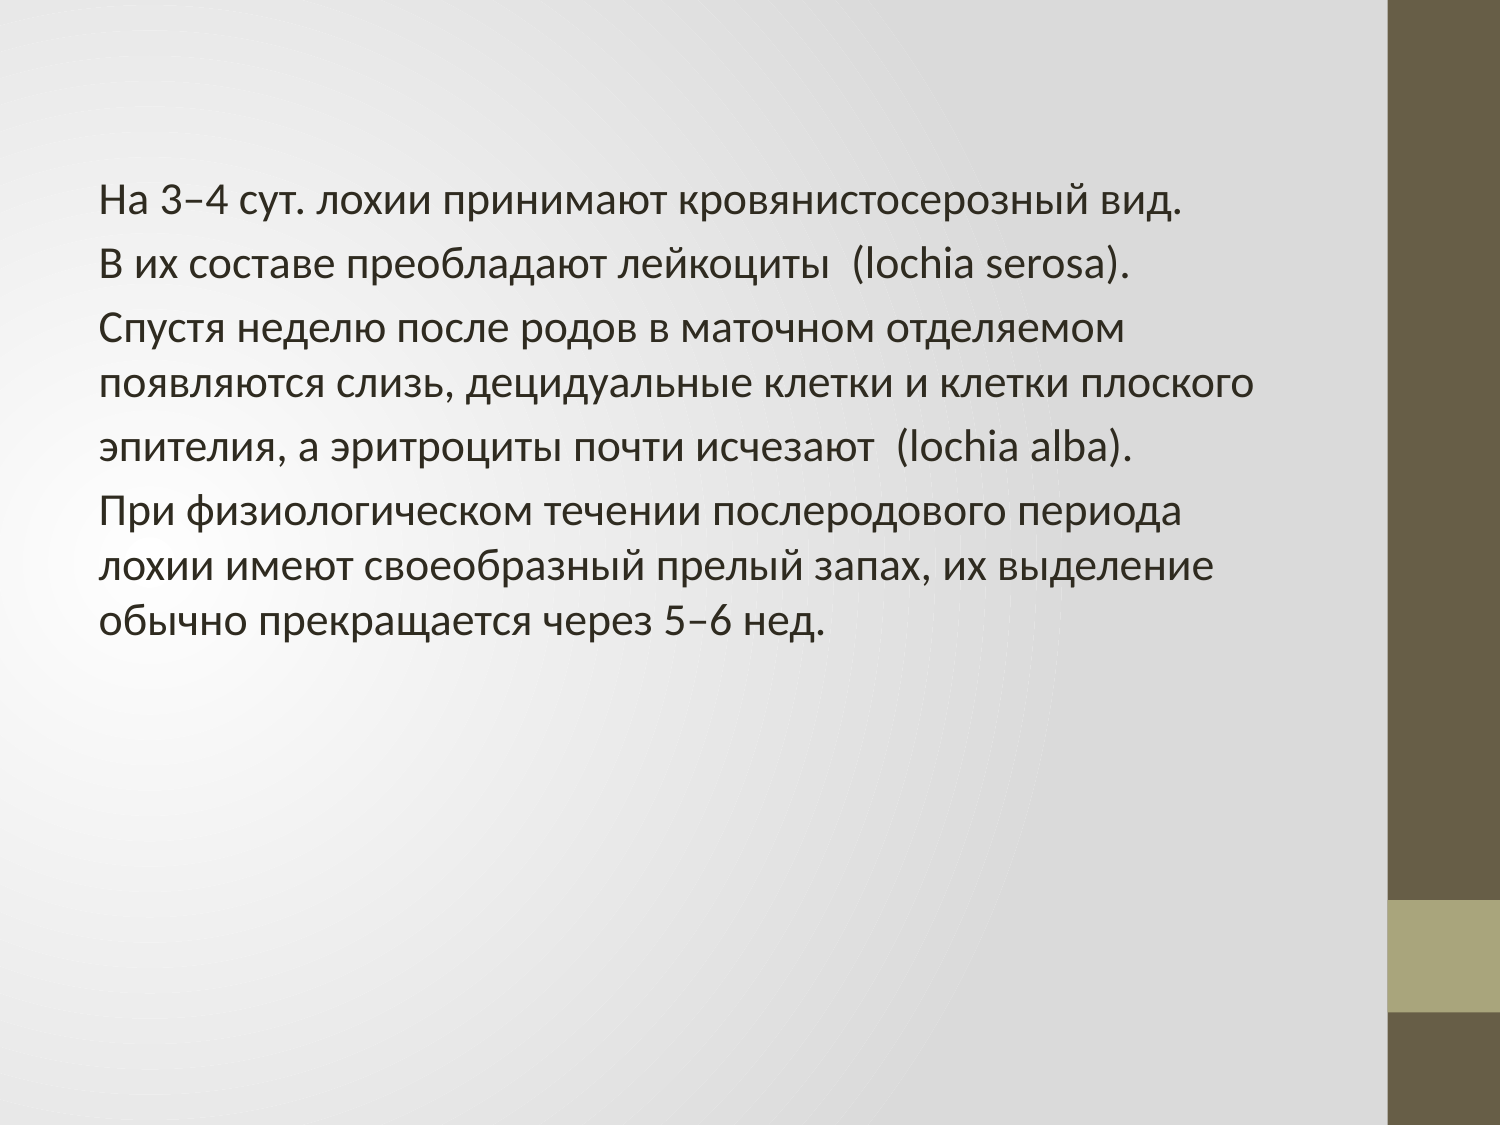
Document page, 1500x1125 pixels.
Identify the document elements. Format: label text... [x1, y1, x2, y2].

list На 3–4 сут. лохии принимают кровянистосерозный вид. В их составе преобладают лейкоциты (lochia serosa). Спустя неделю после родов в маточном отделяемом появляются слизь, децидуальные клетки и клетки плоского эпителия, а эритроциты почти исчезают (lochia alba). При физиологическом течении послеродового периода лохии имеют своеобразный прелый запах, их выделение обычно прекращается через 5–6 нед. [64, 160, 1315, 949]
